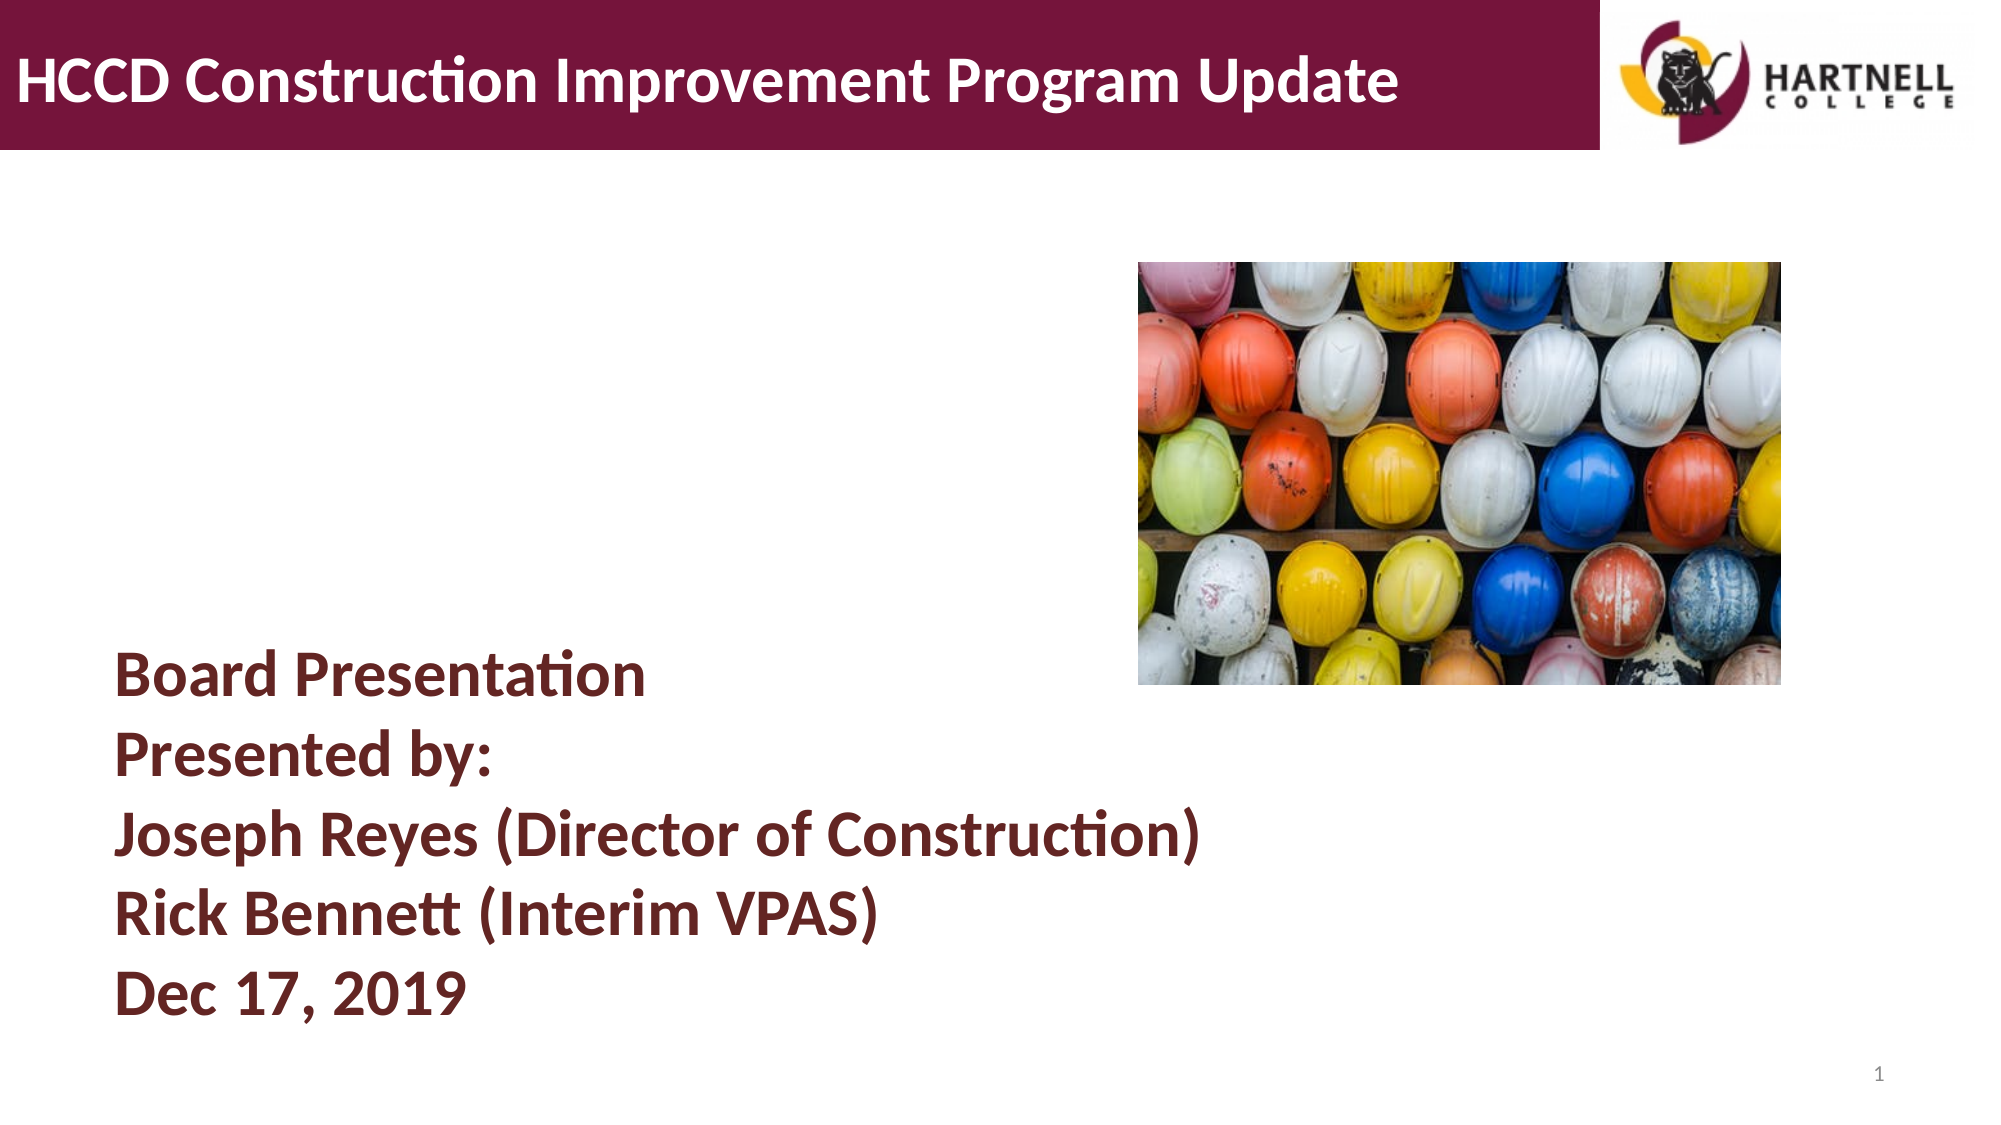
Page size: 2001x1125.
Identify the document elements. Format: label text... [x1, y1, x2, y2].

text_box Board Presentation Presented by: Joseph Reyes (Director of Construction) Rick Bennett (Interim VPAS) Dec 17, 2019 [99, 621, 1330, 1037]
text_box HCCD Construction Improvement Program Update [1, 28, 1460, 124]
slide_number 1 [1433, 1042, 1900, 1103]
picture [1599, 12, 1975, 150]
picture [1137, 262, 1781, 686]
